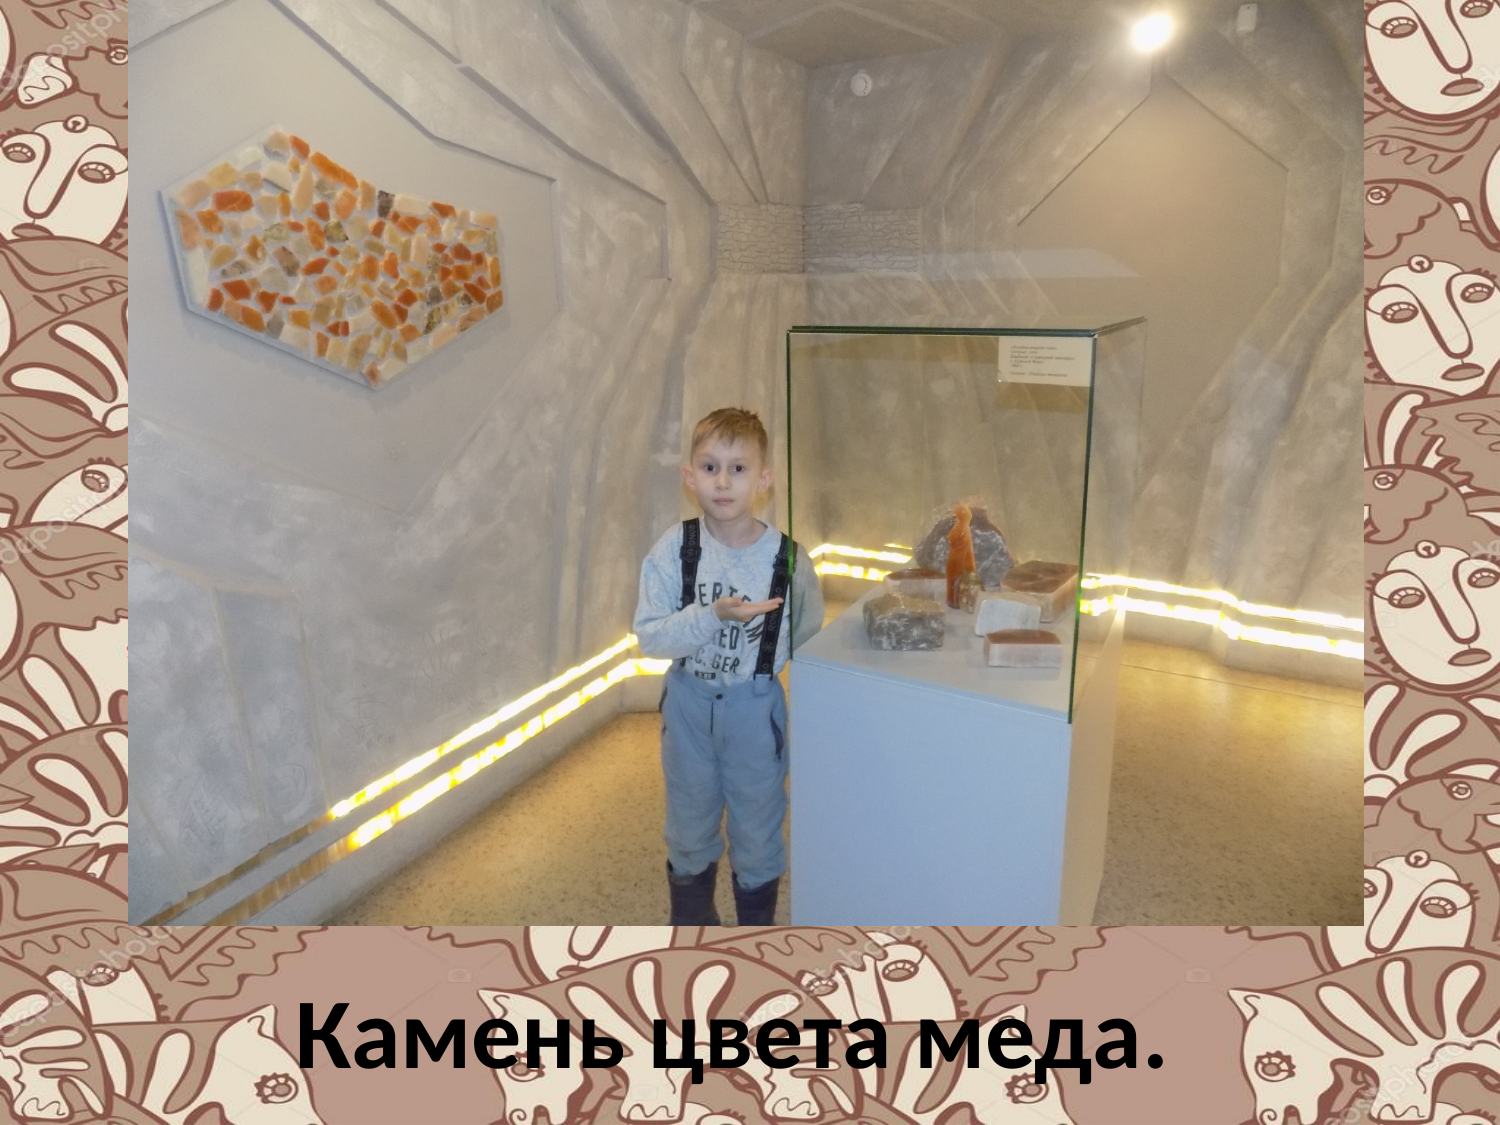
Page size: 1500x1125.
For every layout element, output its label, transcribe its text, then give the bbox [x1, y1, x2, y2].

list Камень цвета меда. [23, 960, 1442, 1090]
picture [0, 0, 1500, 1125]
